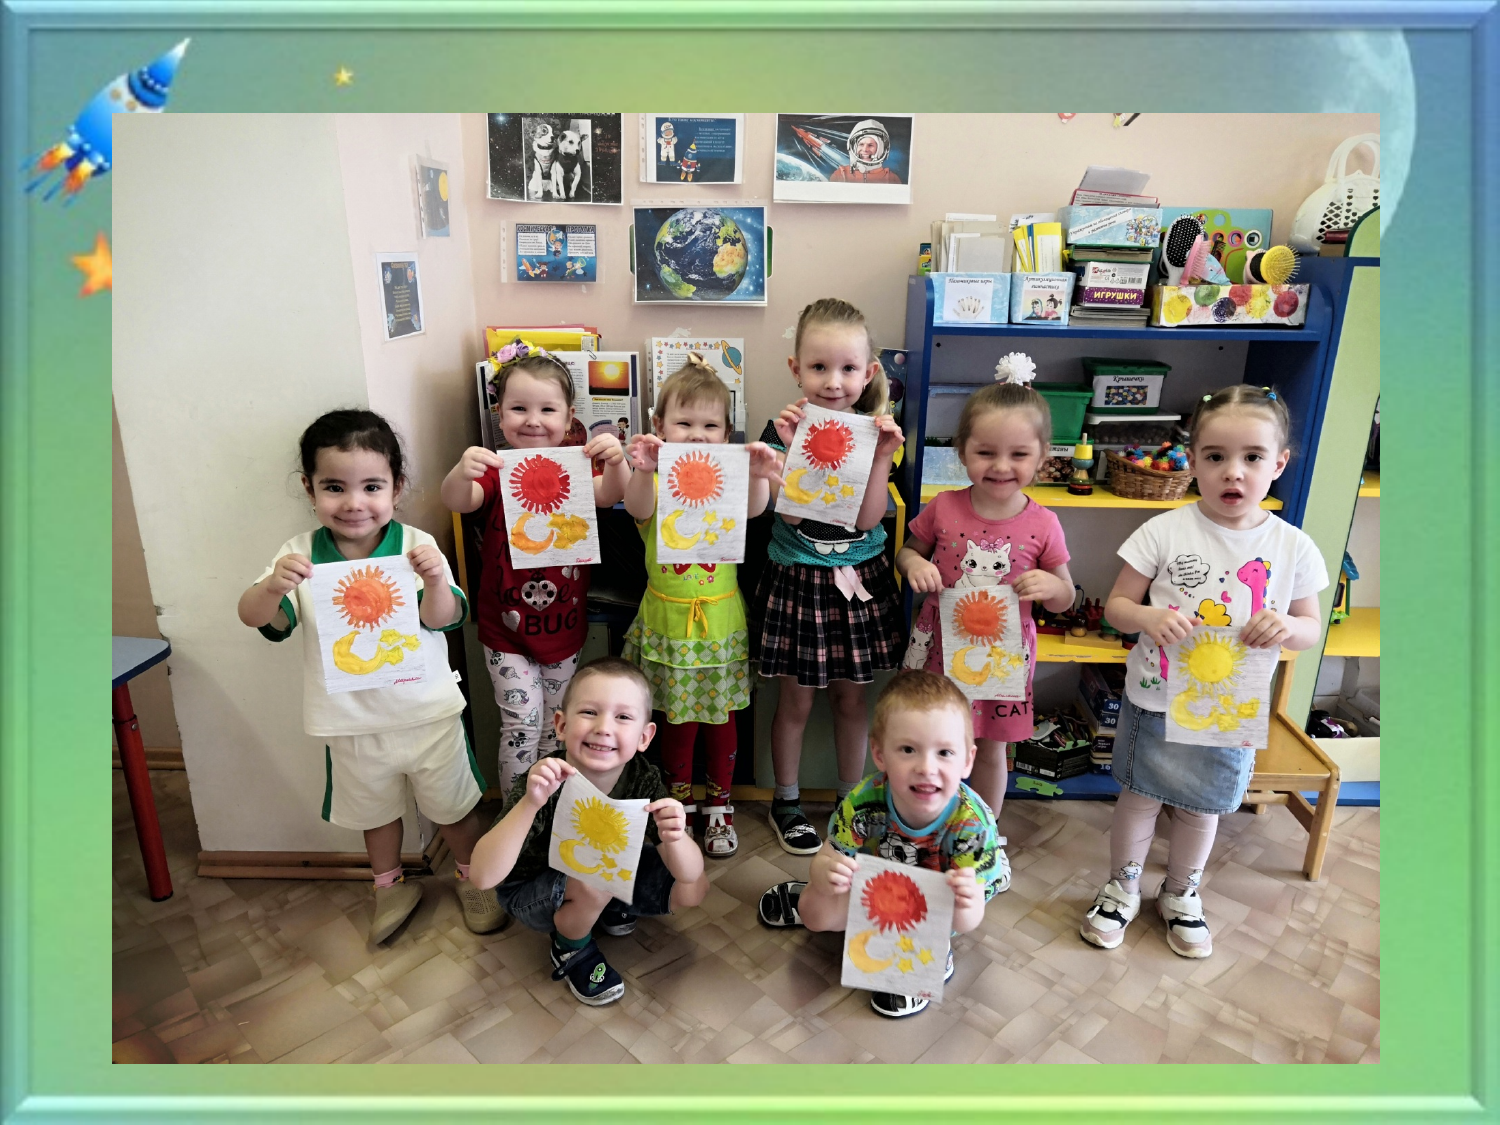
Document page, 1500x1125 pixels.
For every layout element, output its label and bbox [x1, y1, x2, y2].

list [111, 113, 1380, 1065]
picture [0, 0, 1500, 1125]
